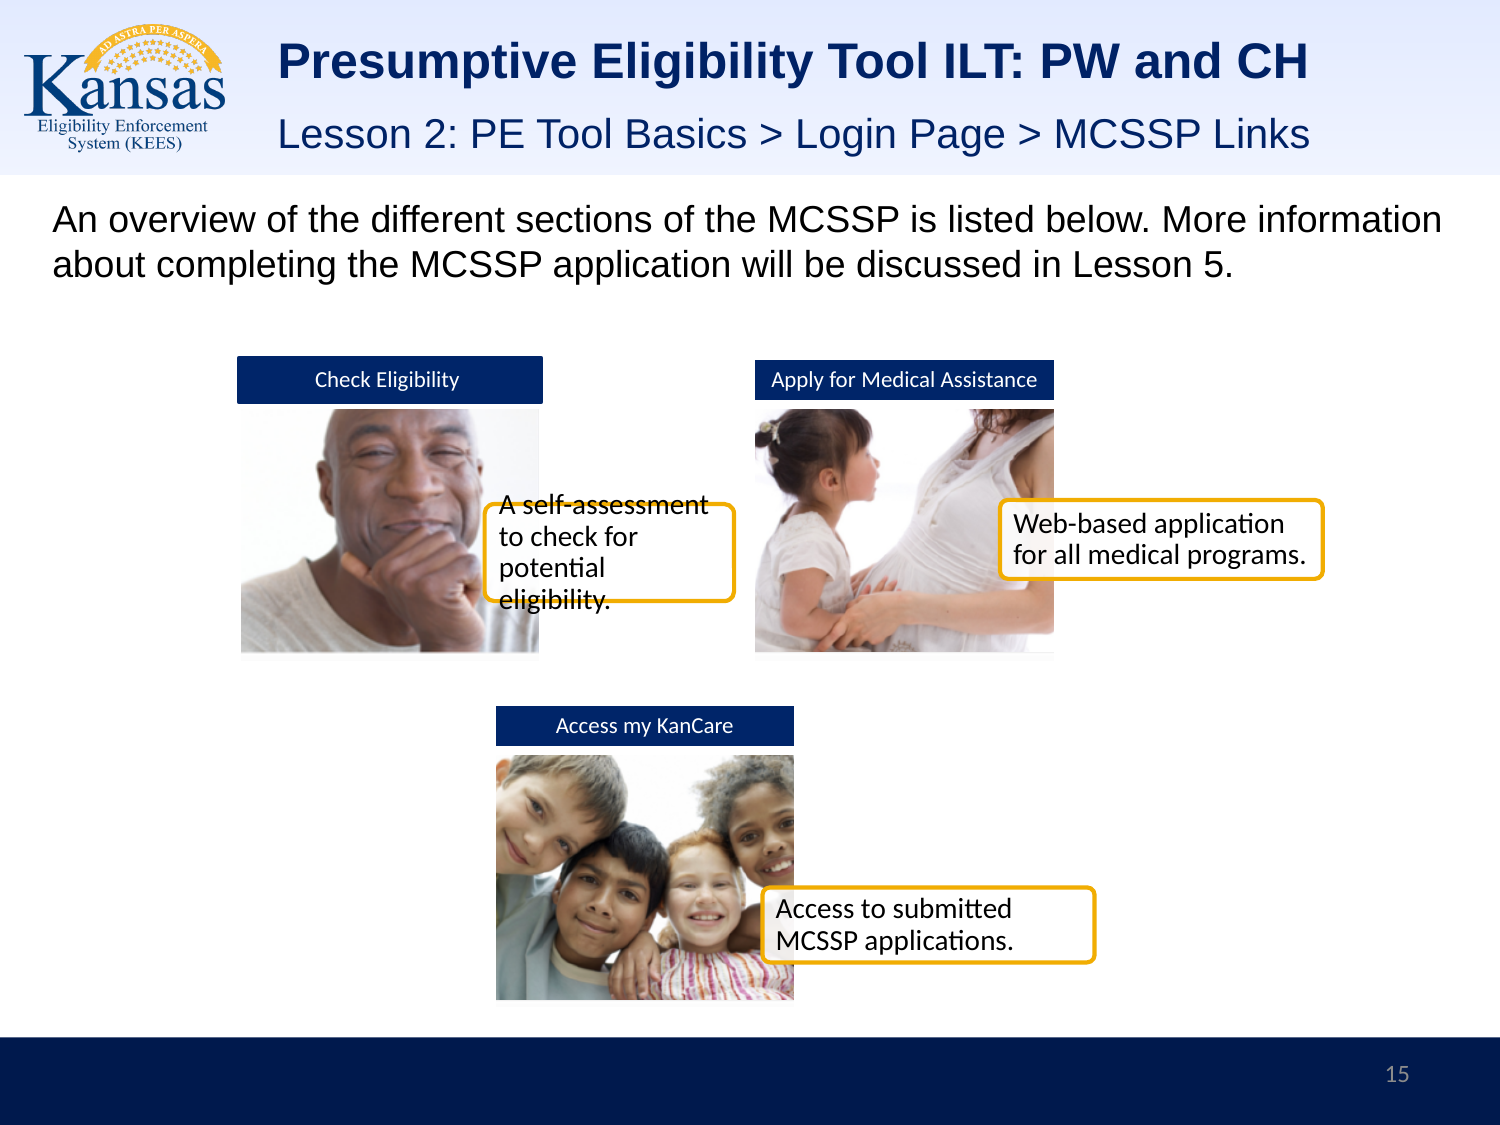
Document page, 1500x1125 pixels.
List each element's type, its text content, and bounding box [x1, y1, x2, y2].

slide_number 15 [1074, 1042, 1425, 1103]
text_box An overview of the different sections of the MCSSP is listed below. More information about completing the MCSSP application will be discussed in Lesson 5. [37, 187, 1463, 300]
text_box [137, 349, 1351, 1017]
picture [24, 24, 225, 154]
title Presumptive Eligibility Tool ILT: PW and CH [262, 11, 1425, 99]
text_box Lesson 2: PE Tool Basics > Login Page > MCSSP Links [262, 99, 1425, 175]
